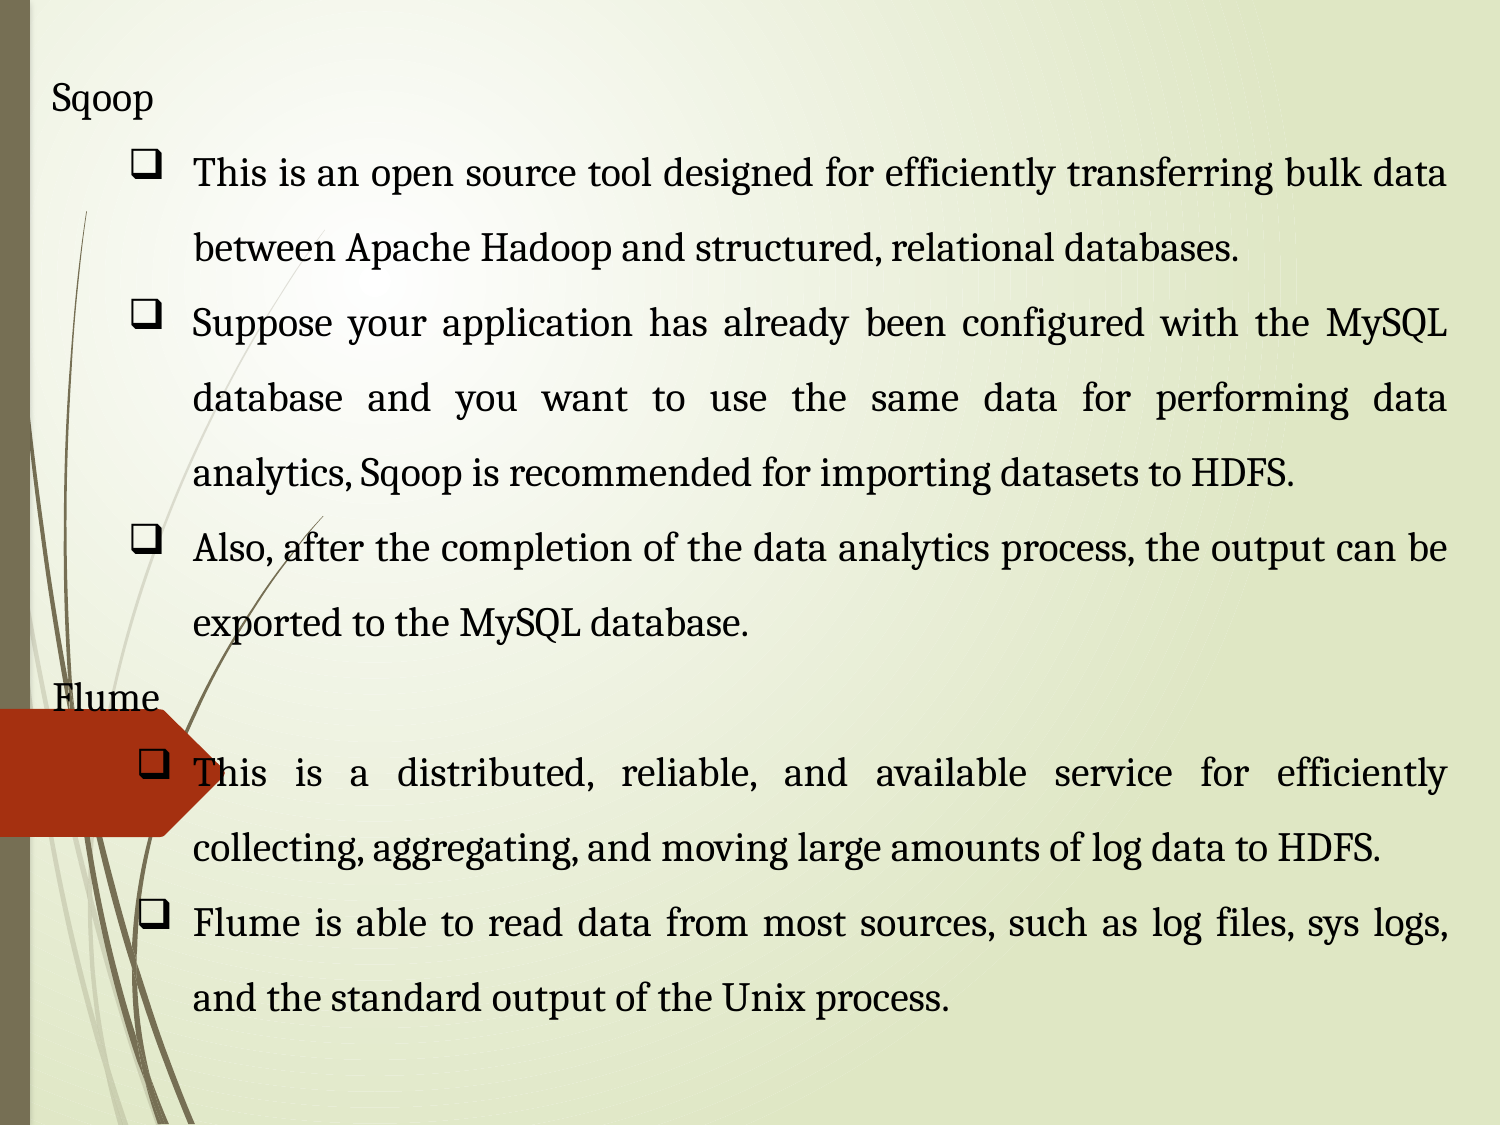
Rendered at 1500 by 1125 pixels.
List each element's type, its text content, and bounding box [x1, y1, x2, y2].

text_box Sqoop This is an open source tool designed for efficiently transferring bulk data between Apache Hadoop and structured, relational databases. Suppose your application has already been configured with the MySQL database and you want to use the same data for performing data analytics, Sqoop is recommended for importing datasets to HDFS. Also, after the completion of the data analytics process, the output can be exported to the MySQL database. Flume This is a distributed, reliable, and available service for efficiently collecting, aggregating, and moving large amounts of log data to HDFS. Flume is able to read data from most sources, such as log files, sys logs, and the standard output of the Unix process. [37, 37, 1463, 1028]
